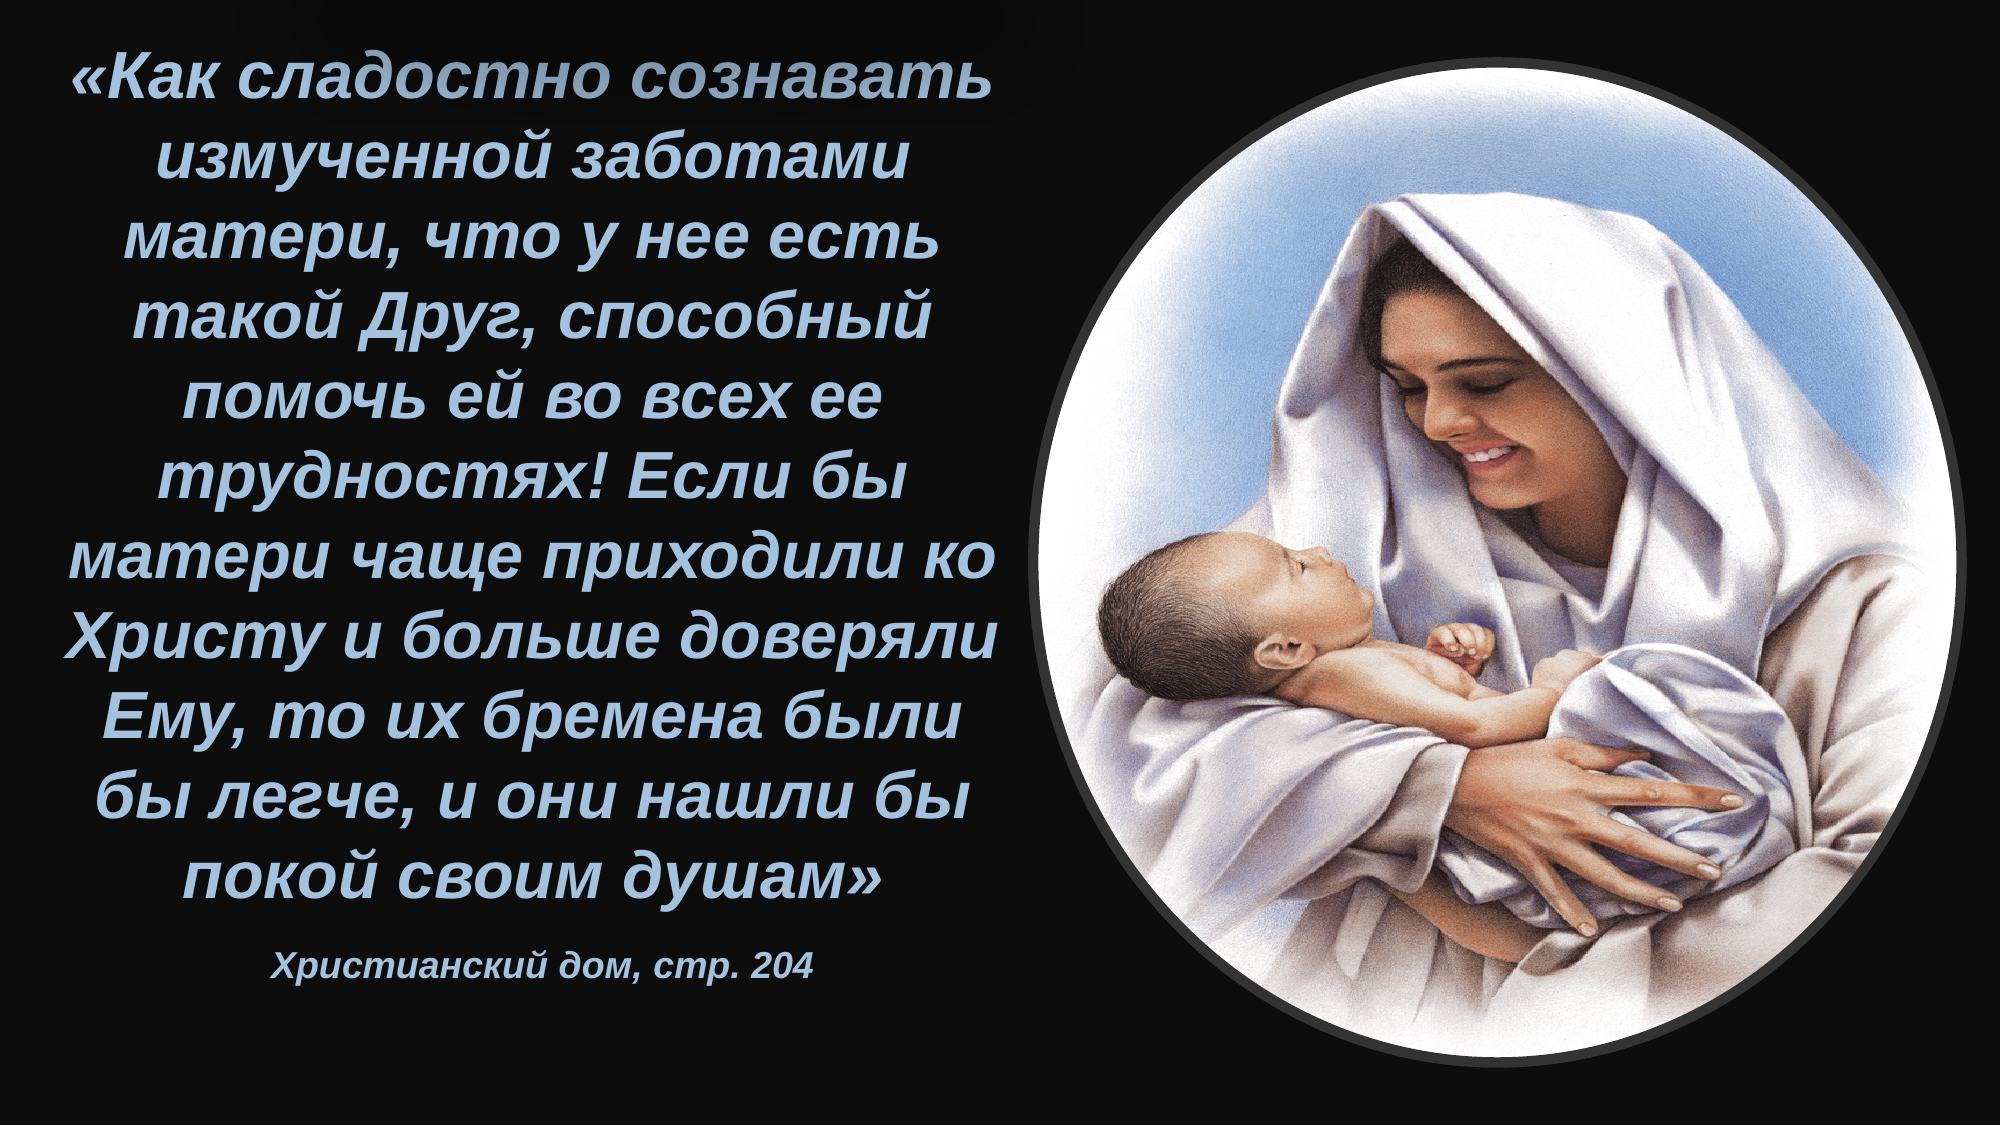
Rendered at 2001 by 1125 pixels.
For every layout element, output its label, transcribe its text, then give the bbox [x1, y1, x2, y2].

picture [1033, 62, 1962, 1063]
text_box «Как сладостно сознавать измученной заботами матери, что у нее есть такой Друг, способный помочь ей во всех ее трудностях! Если бы матери чаще приходили ко Христу и больше доверяли Ему, то их бремена были бы легче, и они нашли бы покой своим душам» Христианский дом, стр. 204 [33, 24, 1027, 1000]
